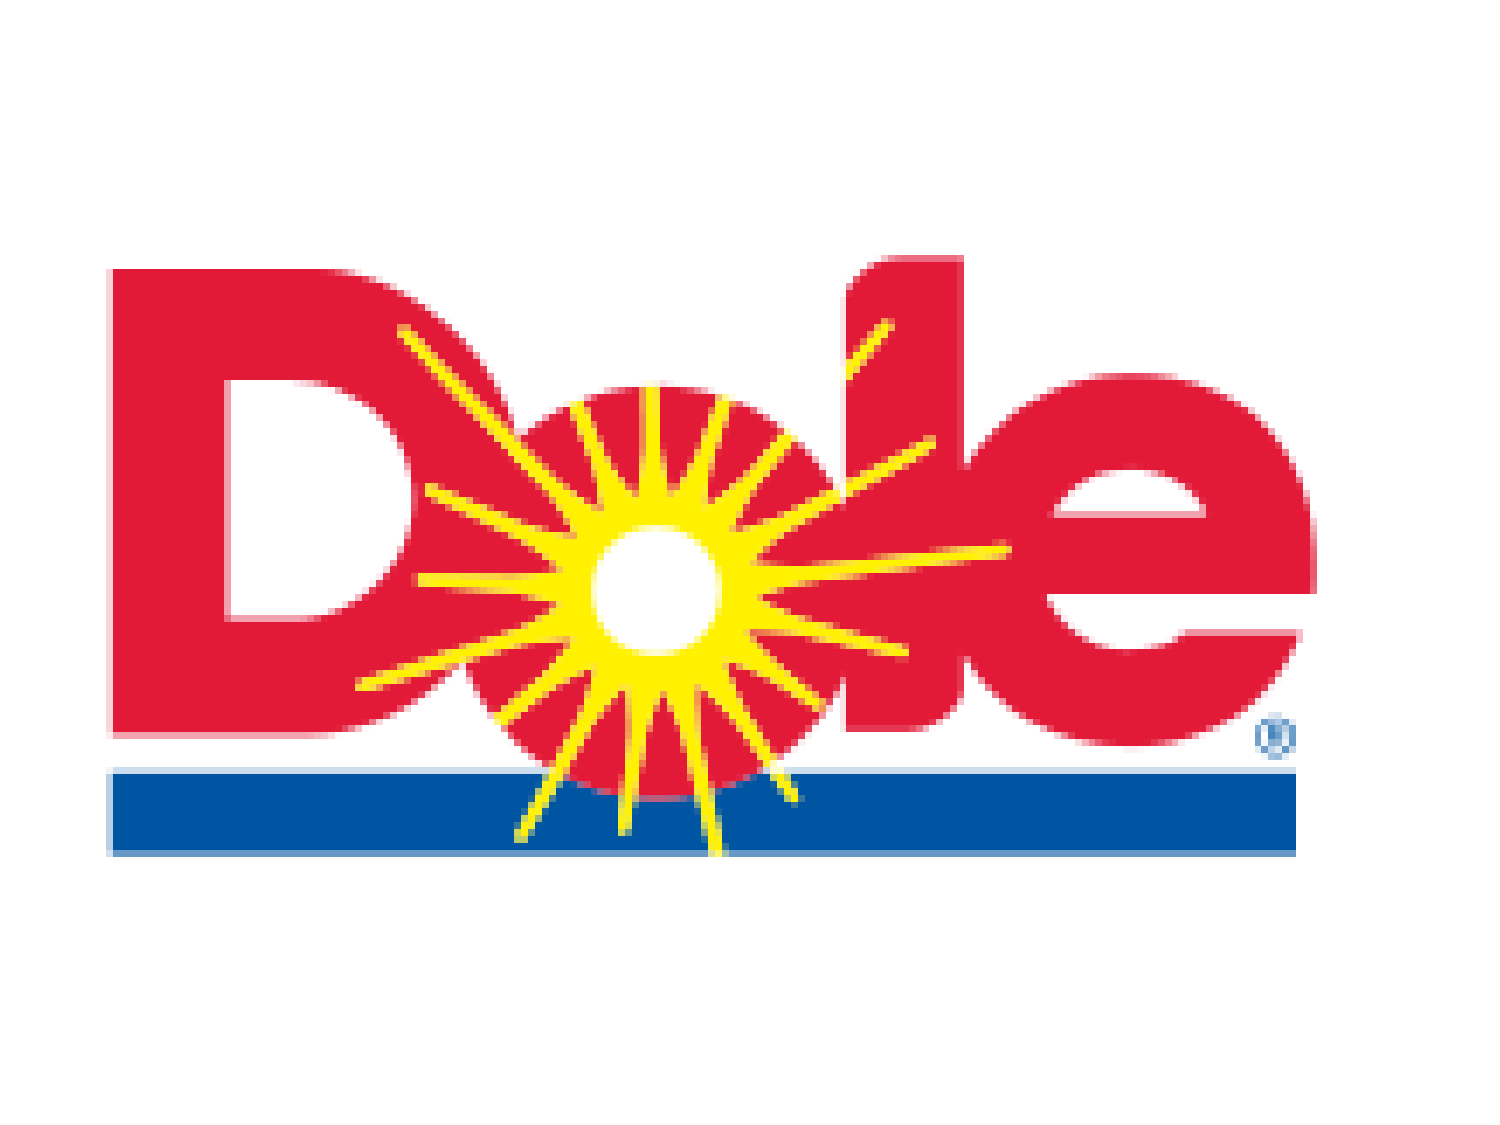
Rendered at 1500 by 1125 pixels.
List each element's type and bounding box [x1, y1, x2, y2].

picture [93, 241, 1338, 886]
